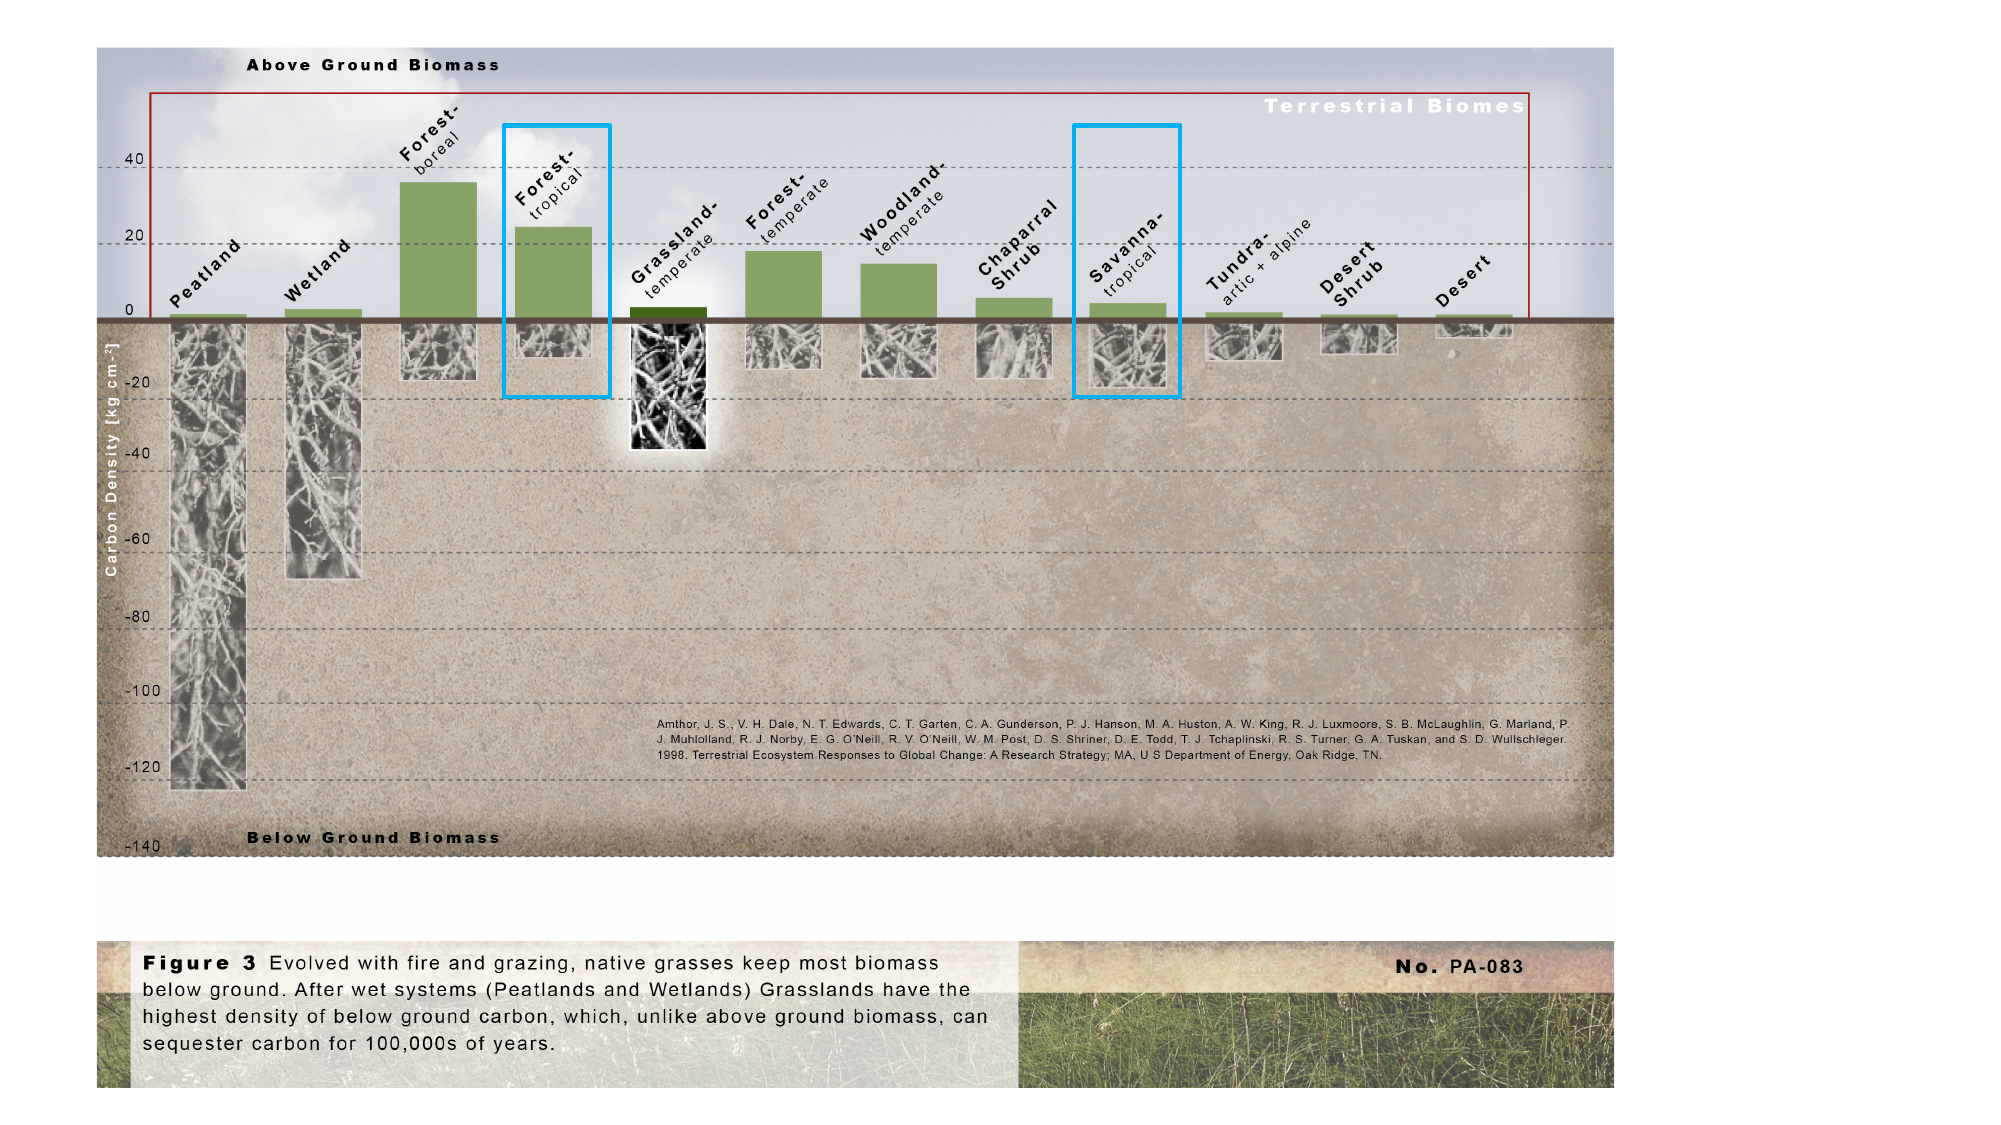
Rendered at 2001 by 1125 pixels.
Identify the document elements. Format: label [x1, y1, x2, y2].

picture [96, 44, 1615, 1089]
